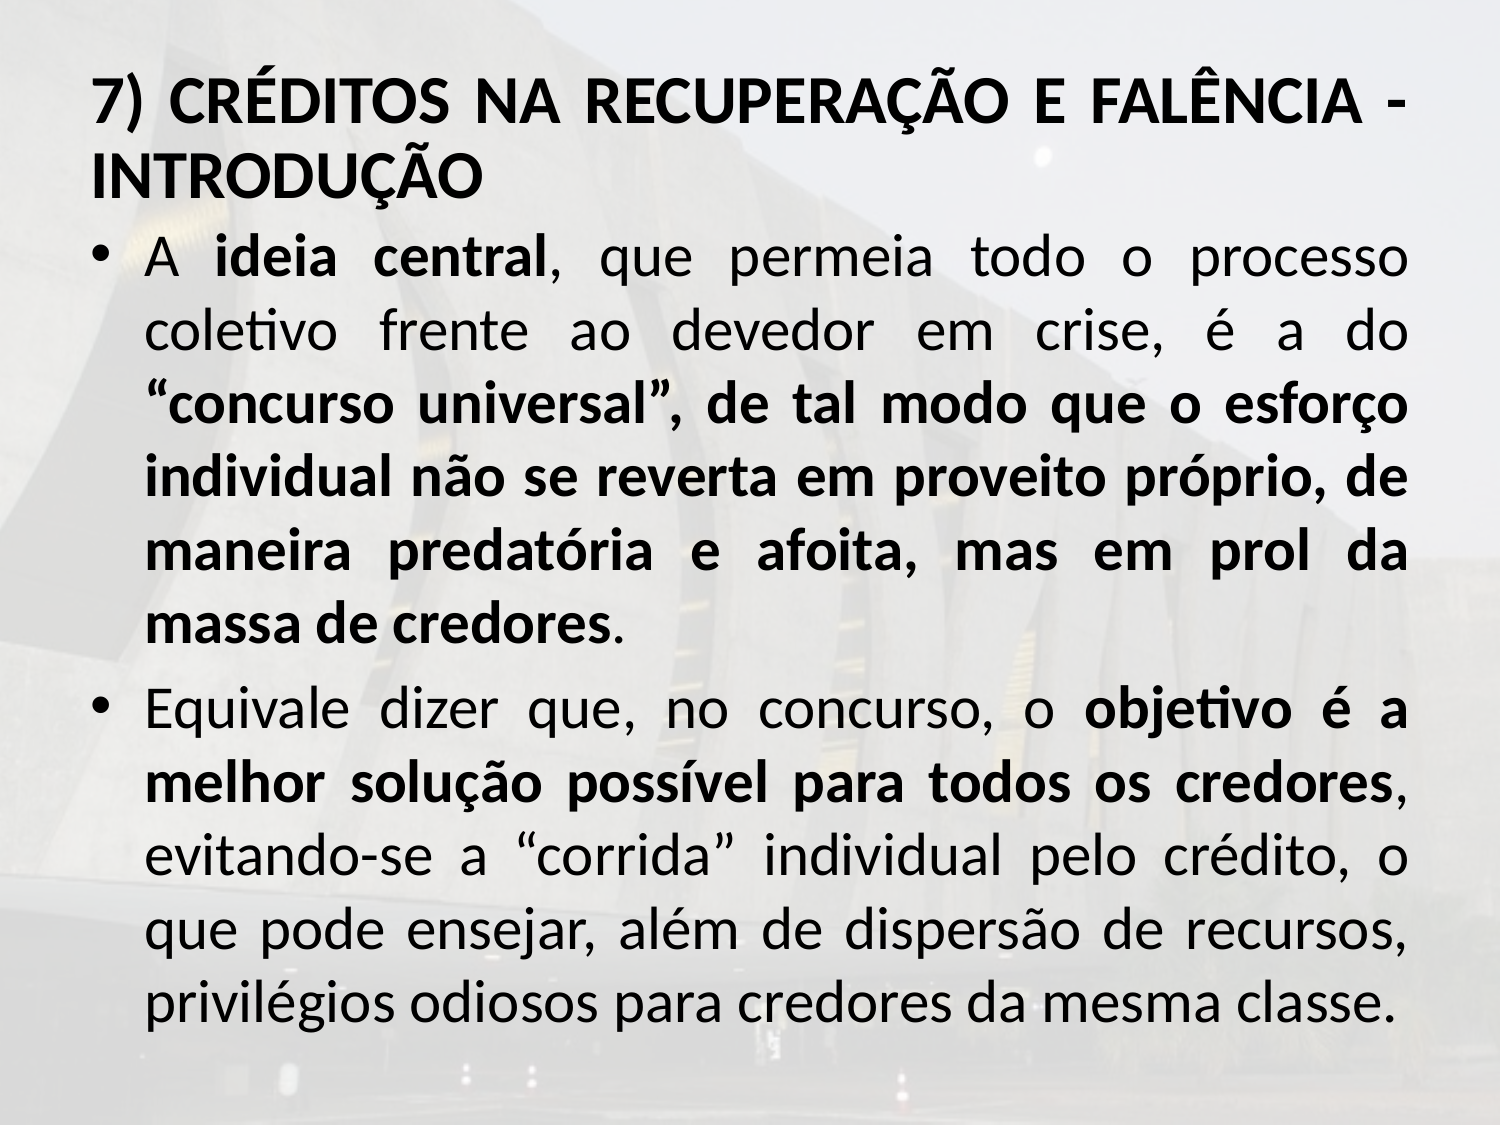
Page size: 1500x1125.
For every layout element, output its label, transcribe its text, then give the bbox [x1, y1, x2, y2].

title 7) CRÉDITOS NA RECUPERAÇÃO E FALÊNCIA - INTRODUÇÃO [75, 45, 1425, 208]
list A ideia central, que permeia todo o processo coletivo frente ao devedor em crise, é a do “concurso universal”, de tal modo que o esforço individual não se reverta em proveito próprio, de maneira predatória e afoita, mas em prol da massa de credores. Equivale dizer que, no concurso, o objetivo é a melhor solução possível para todos os credores, evitando-se a “corrida” individual pelo crédito, o que pode ensejar, além de dispersão de recursos, privilégios odiosos para credores da mesma classe. [75, 208, 1425, 1094]
